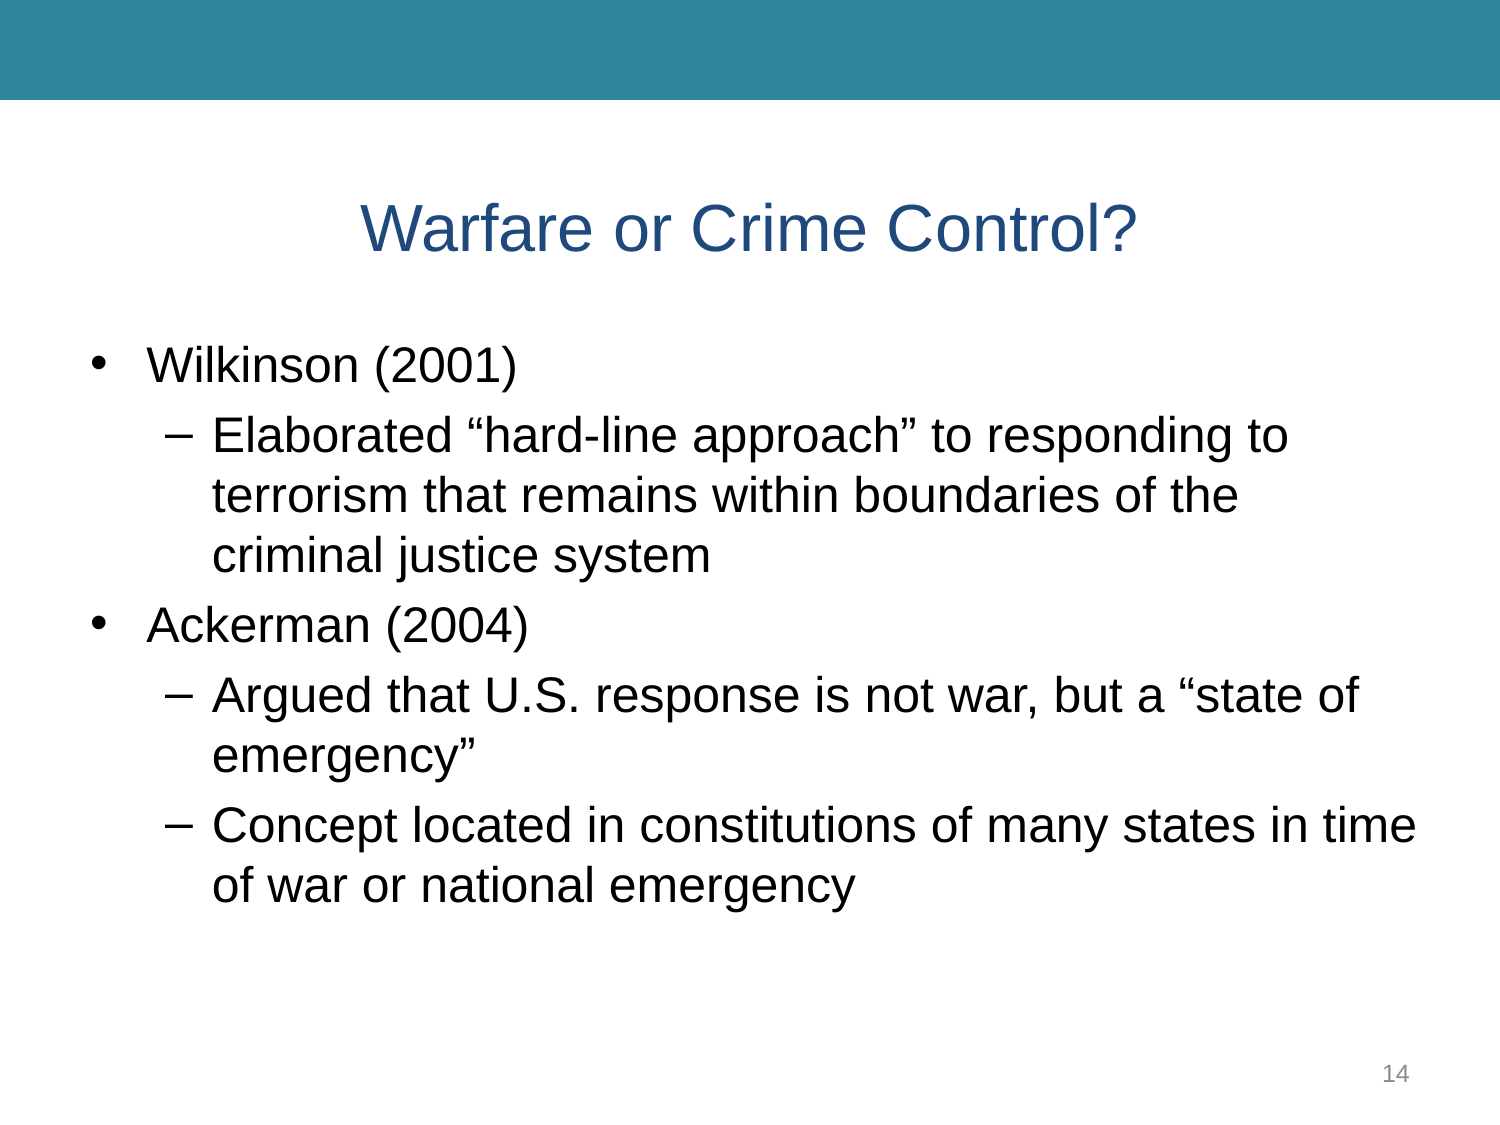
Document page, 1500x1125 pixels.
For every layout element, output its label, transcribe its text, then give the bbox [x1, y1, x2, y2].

list Wilkinson (2001) Elaborated “hard-line approach” to responding to terrorism that remains within boundaries of the criminal justice system Ackerman (2004) Argued that U.S. response is not war, but a “state of emergency” Concept located in constitutions of many states in time of war or national emergency [75, 324, 1438, 1043]
title Warfare or Crime Control? [75, 125, 1425, 324]
slide_number 14 [1350, 1042, 1425, 1103]
